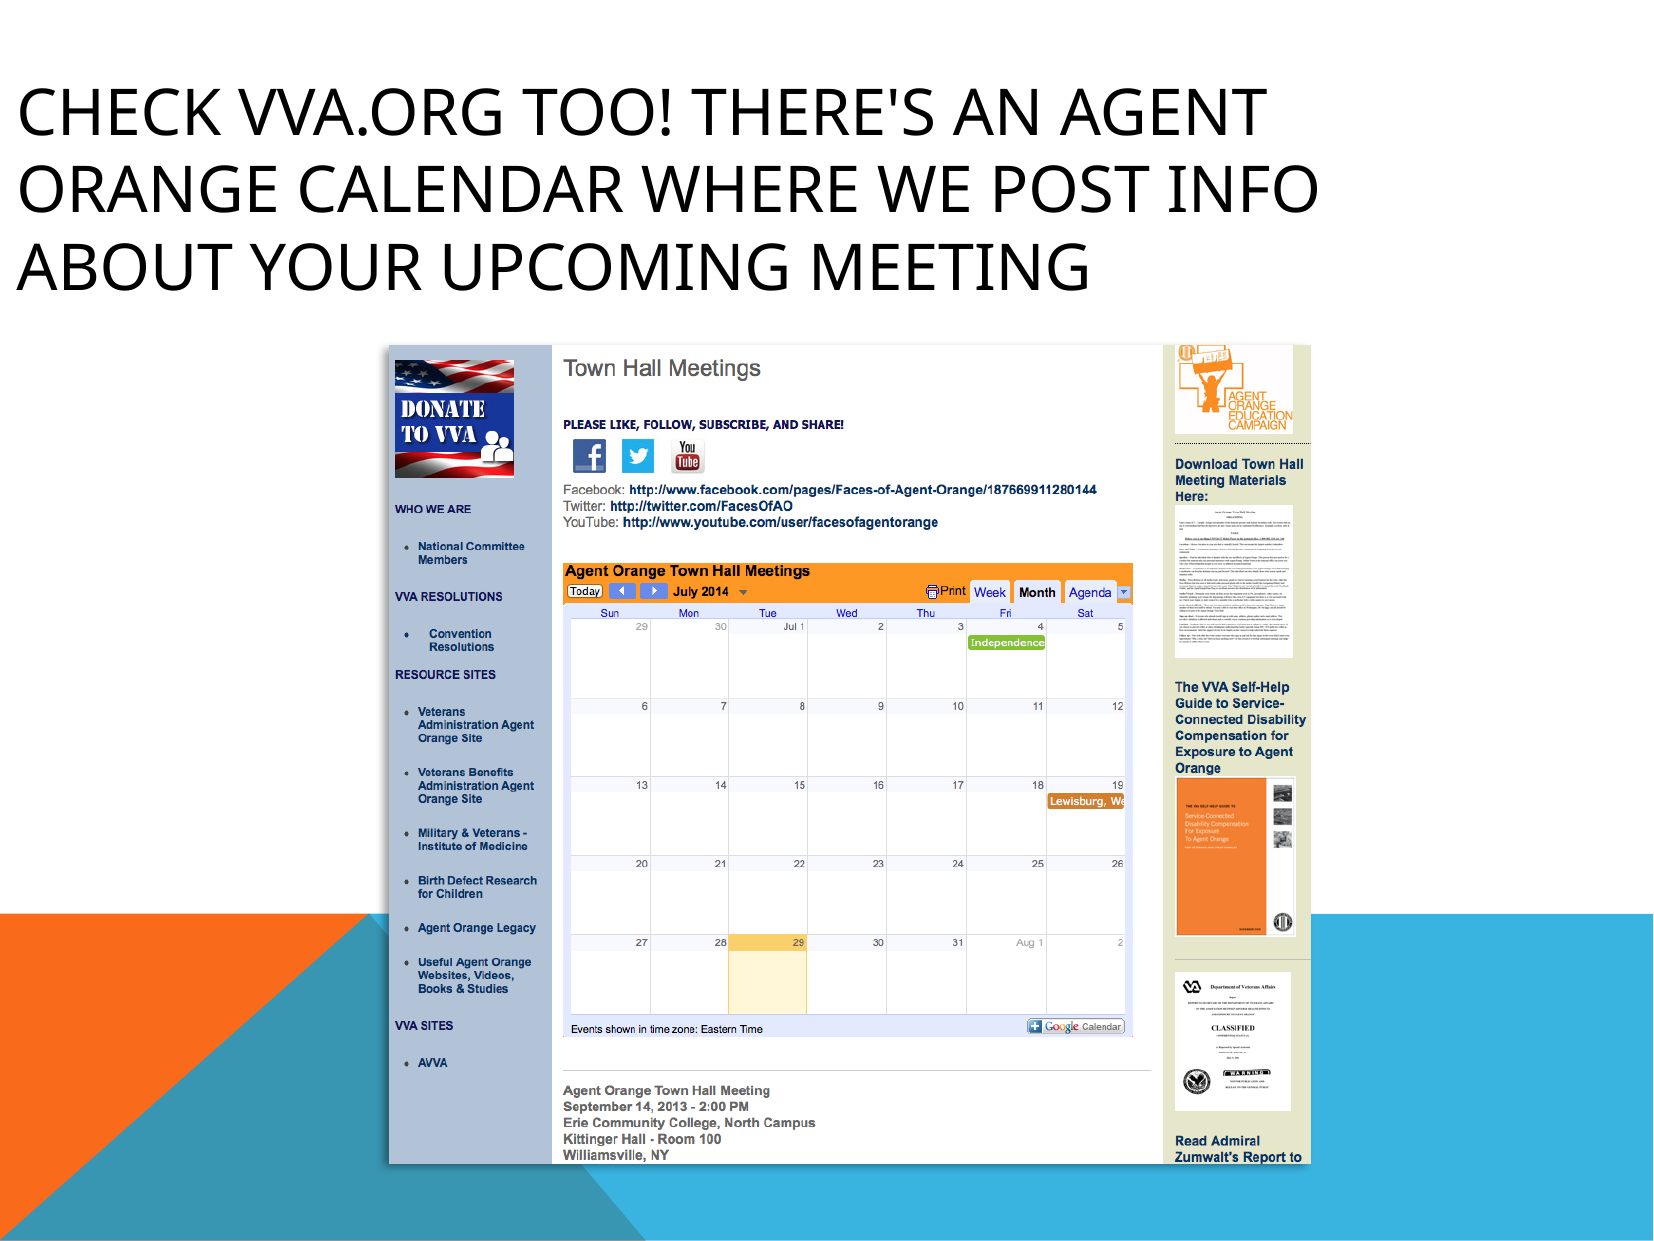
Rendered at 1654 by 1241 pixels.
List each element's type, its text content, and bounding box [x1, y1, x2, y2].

title Check VVA.org too! There's an Agent Orange Calendar where we post info about your upcoming meeting [0, 59, 1488, 316]
picture [388, 344, 1311, 1165]
